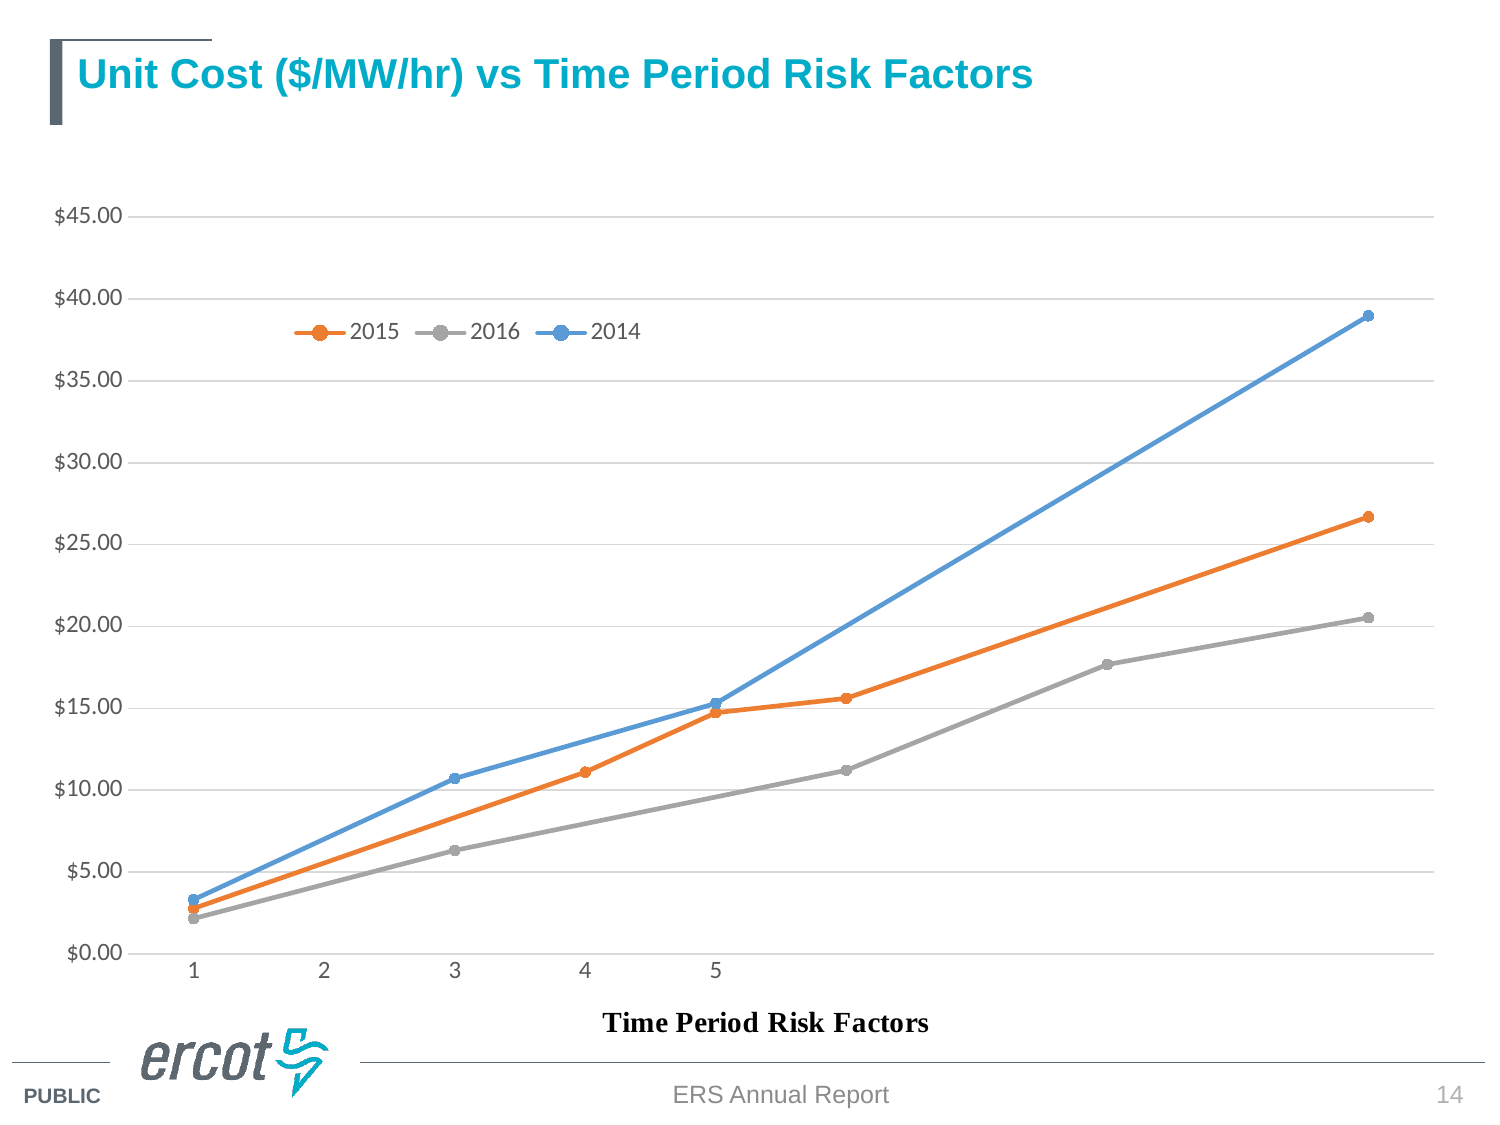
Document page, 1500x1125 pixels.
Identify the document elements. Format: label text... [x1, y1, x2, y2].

footer ERS Annual Report [450, 1074, 1113, 1113]
title Unit Cost ($/MW/hr) vs Time Period Risk Factors [62, 39, 1450, 158]
picture [137, 1051, 332, 1100]
chart [24, 187, 1463, 1051]
slide_number 14 [1412, 1076, 1488, 1112]
